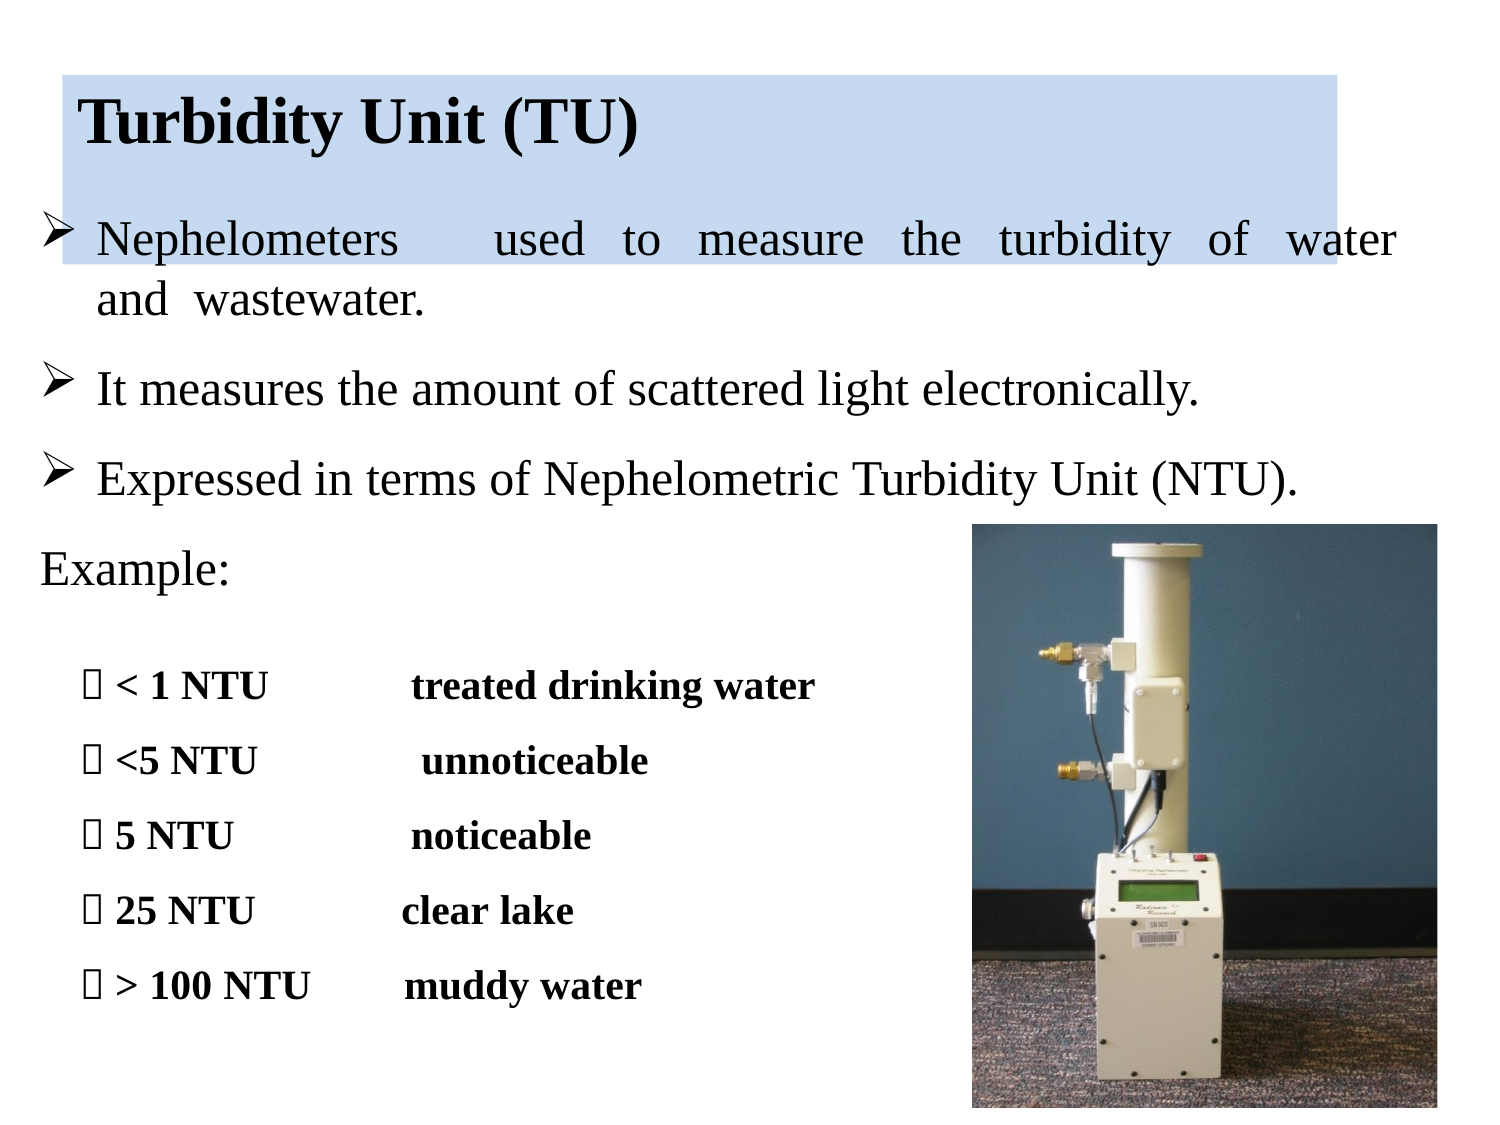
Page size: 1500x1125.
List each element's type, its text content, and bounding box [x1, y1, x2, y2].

title Turbidity Unit (TU) [62, 75, 1338, 203]
text_box treated drinking water unnoticeable noticeable clear lake muddy water [399, 630, 818, 1008]
text_box [972, 524, 1438, 1108]
text_box  < 1 NTU  <5 NTU  5 NTU  25 NTU  > 100 NTU [77, 630, 334, 1008]
text_box Nephelometers used to measure the turbidity of water and wastewater. It measures the amount of scattered light electronically. Expressed in terms of Nephelometric Turbidity Unit (NTU). Example: [37, 203, 1450, 596]
